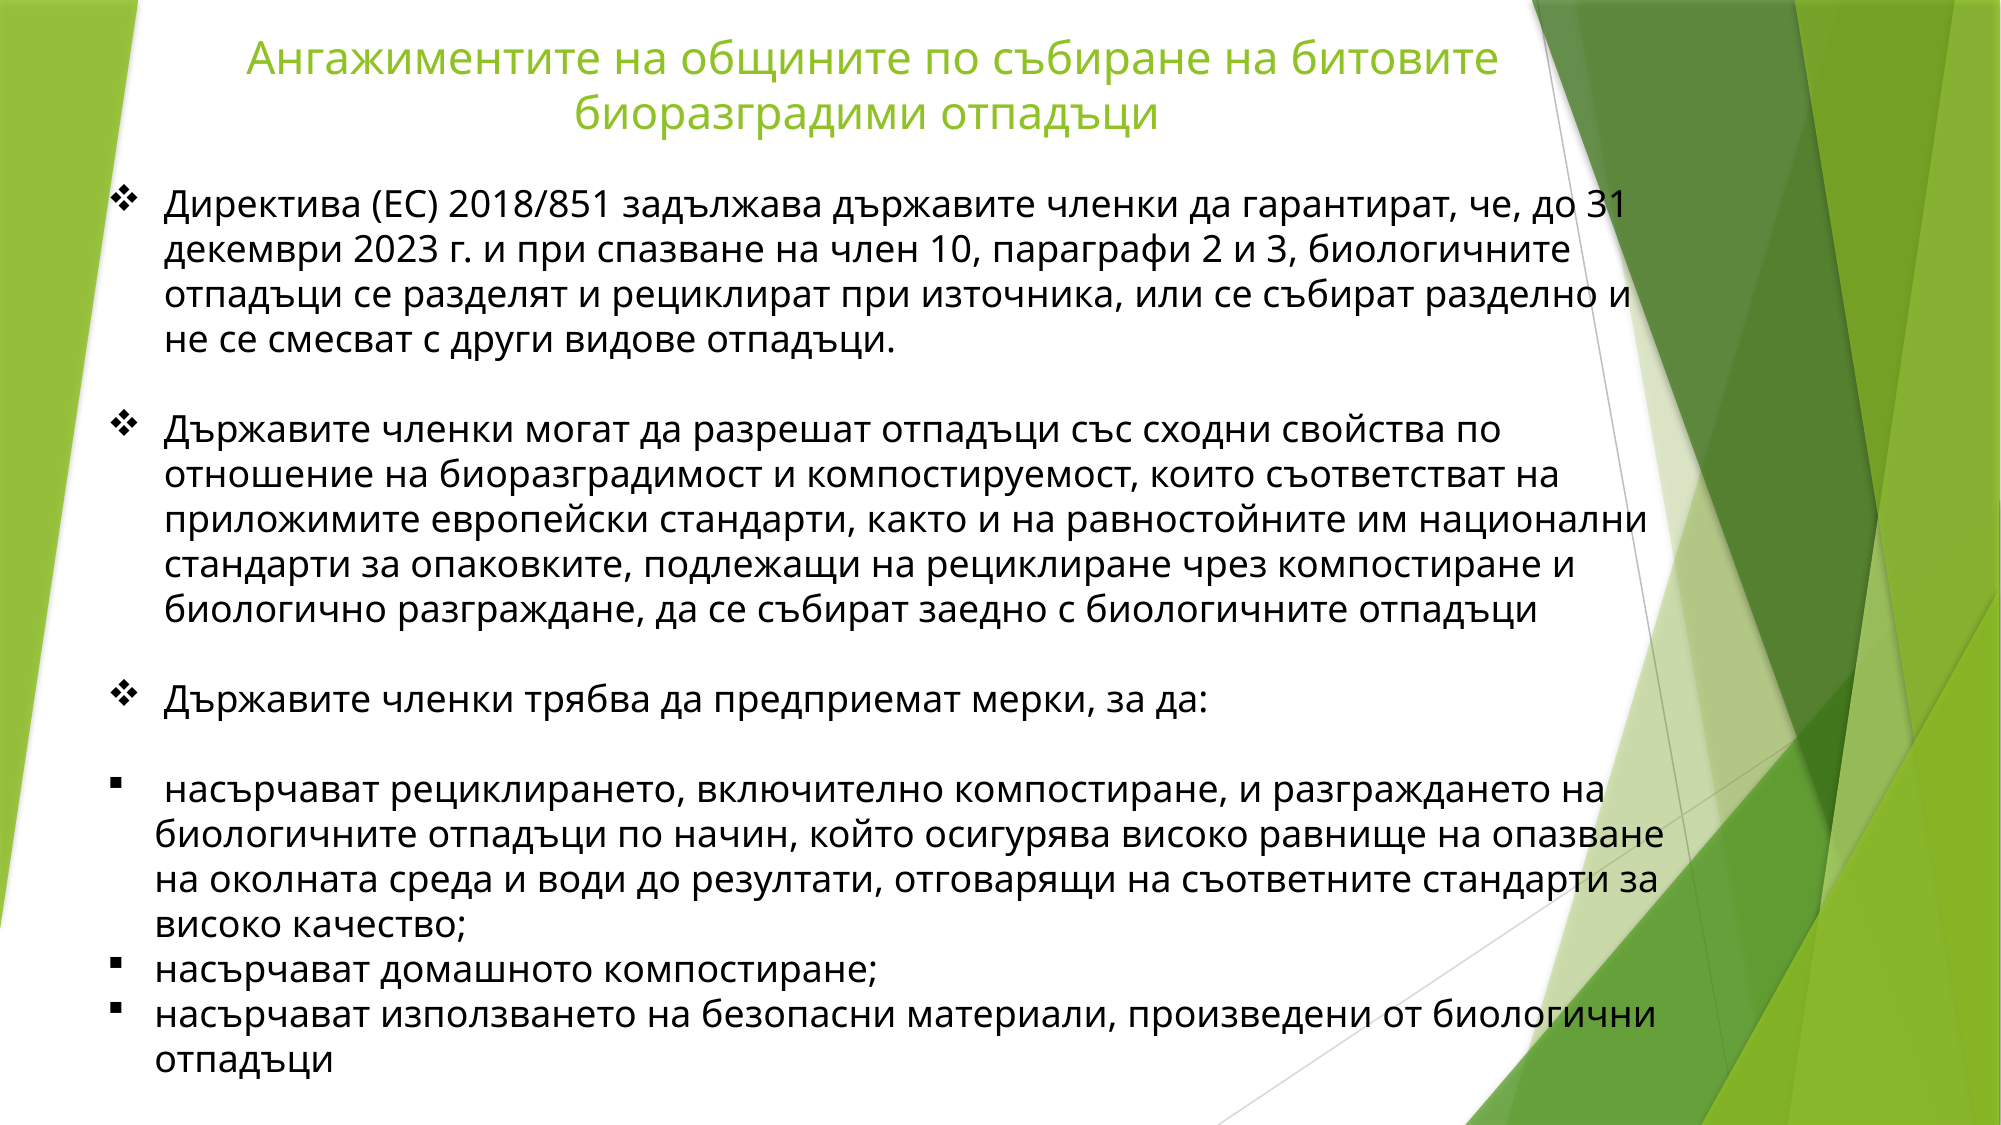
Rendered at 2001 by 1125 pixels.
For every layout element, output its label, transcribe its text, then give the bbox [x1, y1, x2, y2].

title Ангажиментите на общините по събиране на битовите биоразградими отпадъци [124, 37, 1611, 147]
text_box Директива (ЕС) 2018/851 задължава държавите членки да гарантират, че, до 31 декември 2023 г. и при спазване на член 10, параграфи 2 и 3, биологичните отпадъци се разделят и рециклират при източника, или се събират разделно и не се смесват с други видове отпадъци. Държавите членки могат да разрешат отпадъци със сходни свойства по отношение на биоразградимост и компостируемост, които съответстват на приложимите европейски стандарти, както и на равностойните им национални стандарти за опаковките, подлежащи на рециклиране чрез компостиране и биологично разграждане, да се събират заедно с биологичните отпадъци Държавите членки трябва да предприемат мерки, за да: насърчават рециклирането, включително компостиране, и разграждането на биологичните отпадъци по начин, който осигурява високо равнище на опазване на околната среда и води до резултати, отговарящи на съответните стандарти за високо качество; насърчават домашното компостиране; насърчават използването на безопасни материали, произведени от биологични отпадъци [92, 172, 1693, 1088]
